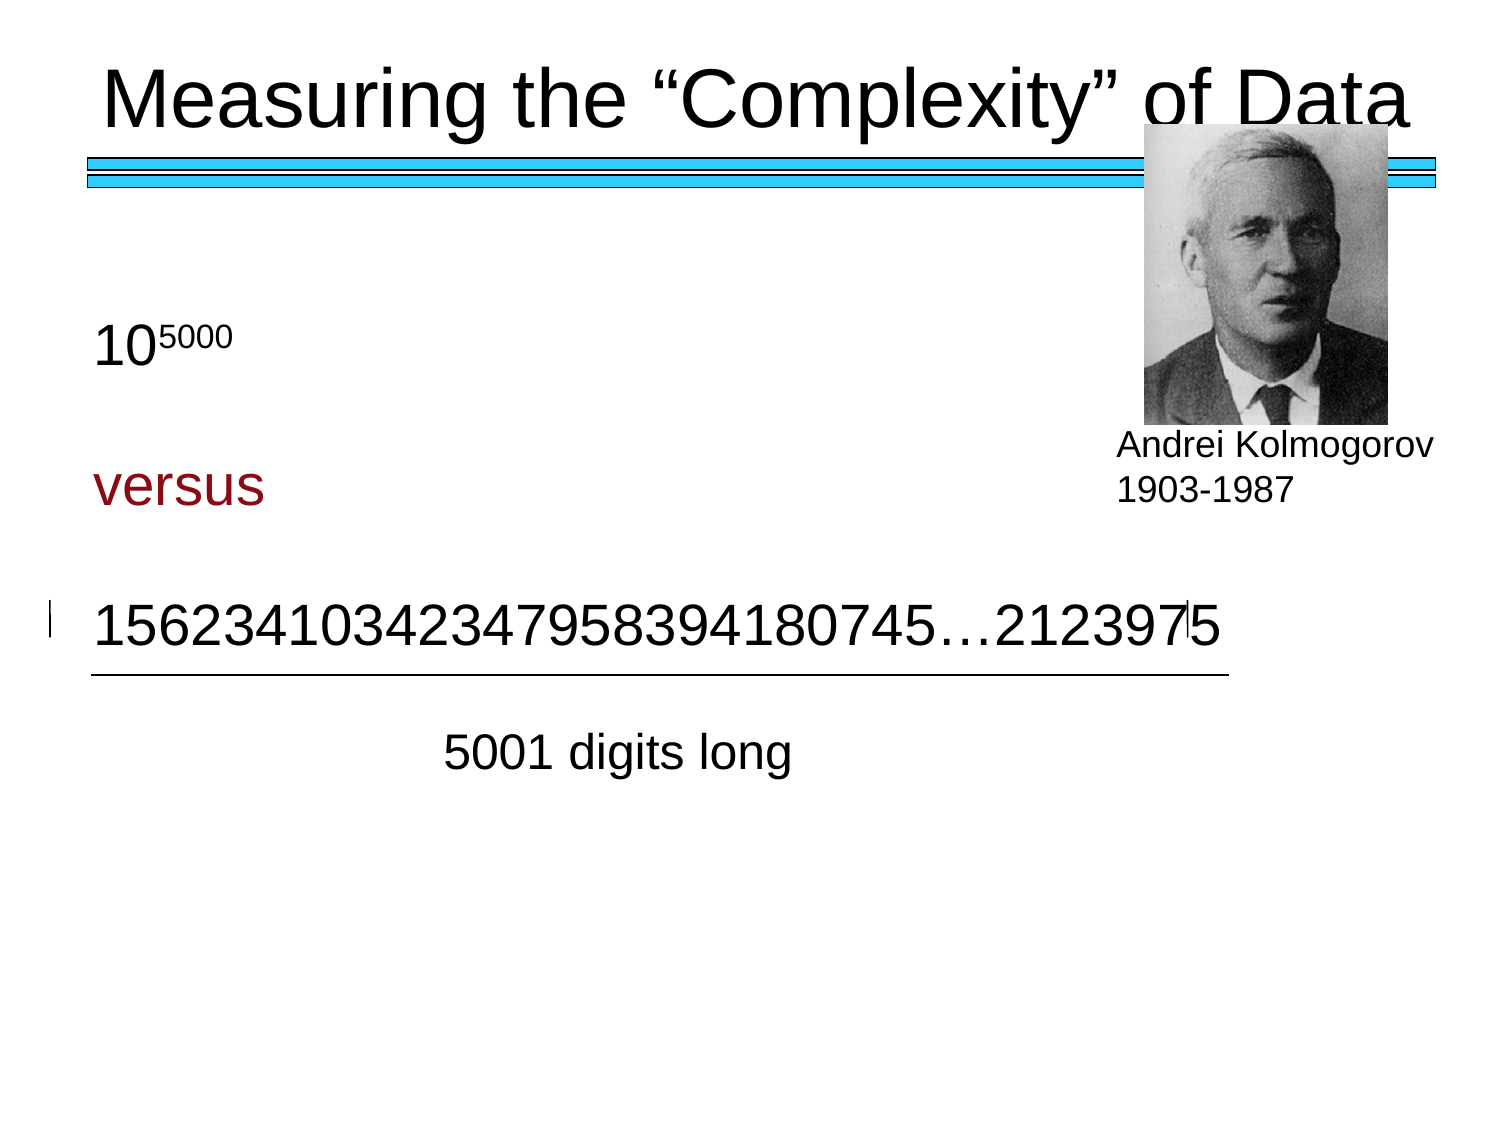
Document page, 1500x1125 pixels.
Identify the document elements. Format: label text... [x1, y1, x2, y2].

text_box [1392, 157, 1436, 188]
text_box 5001 digits long [428, 712, 1363, 788]
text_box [87, 157, 1139, 188]
picture [1144, 124, 1388, 426]
title Measuring the “Complexity” of Data [37, 0, 1475, 188]
text_box Andrei Kolmogorov 1903-1987 [1101, 412, 1450, 518]
text_box 105000 versus 15623410342347958394180745…2123975 [78, 299, 1267, 665]
